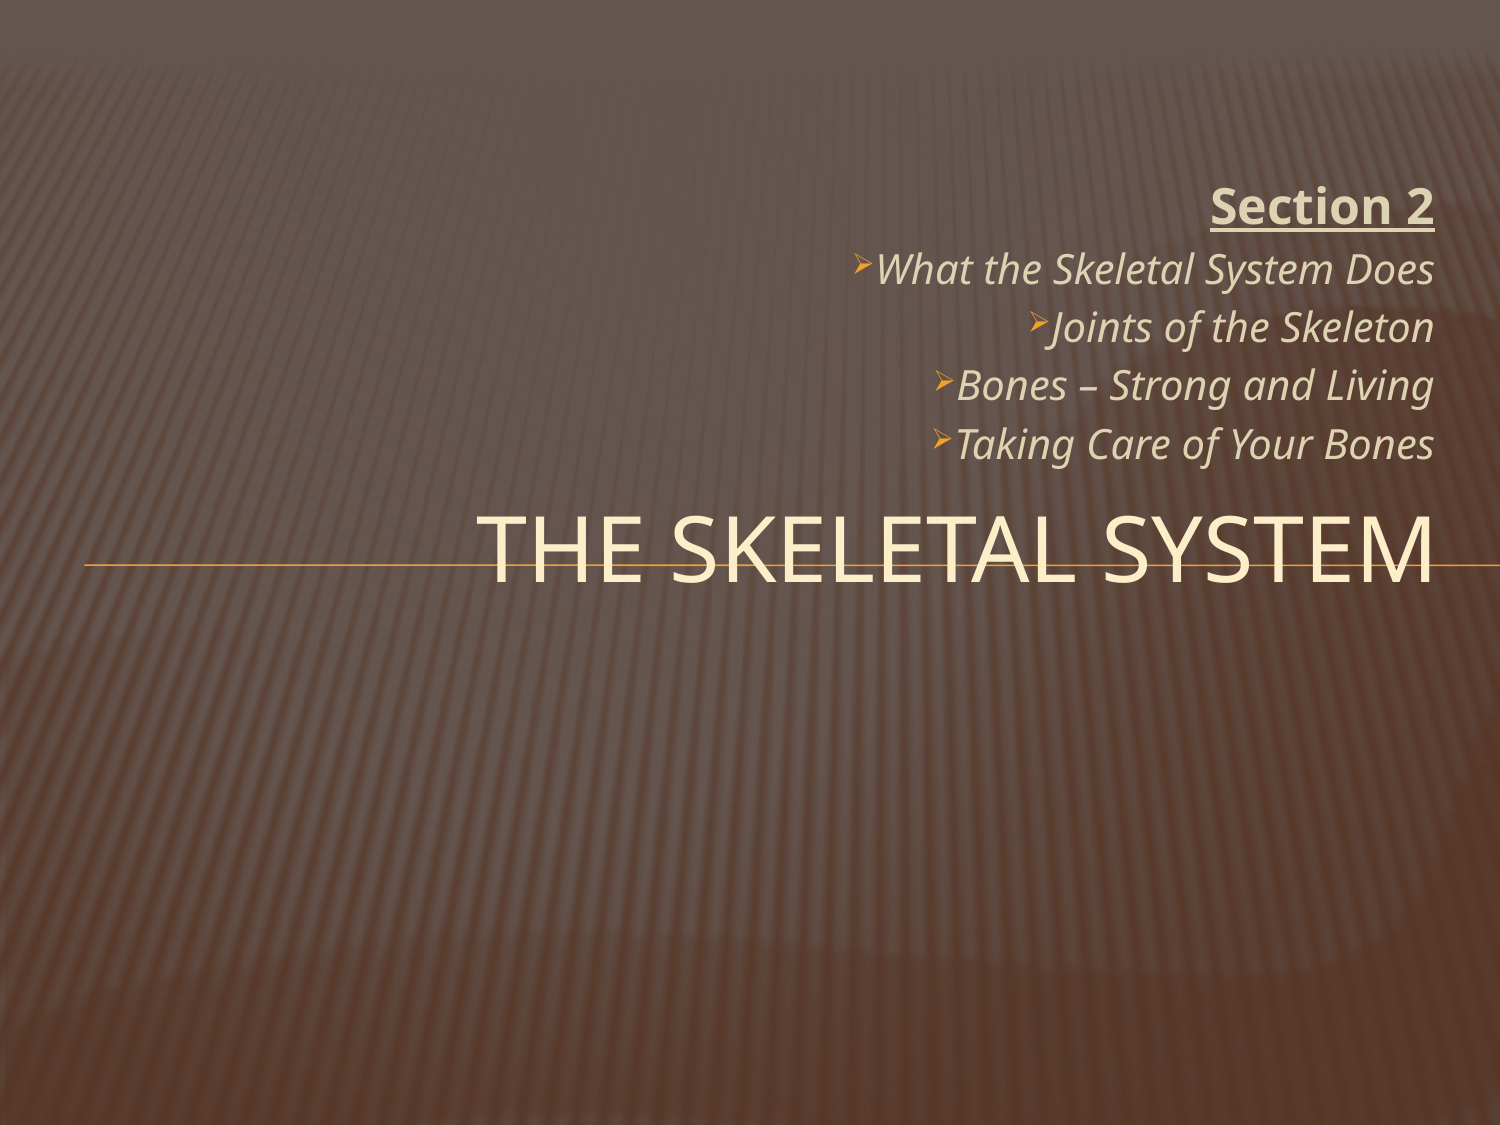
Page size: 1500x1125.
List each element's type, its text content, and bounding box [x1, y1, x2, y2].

list Section 2 What the Skeletal System Does Joints of the Skeleton Bones – Strong and Living Taking Care of Your Bones [62, 112, 1450, 475]
title The Skeletal system [29, 483, 1455, 678]
